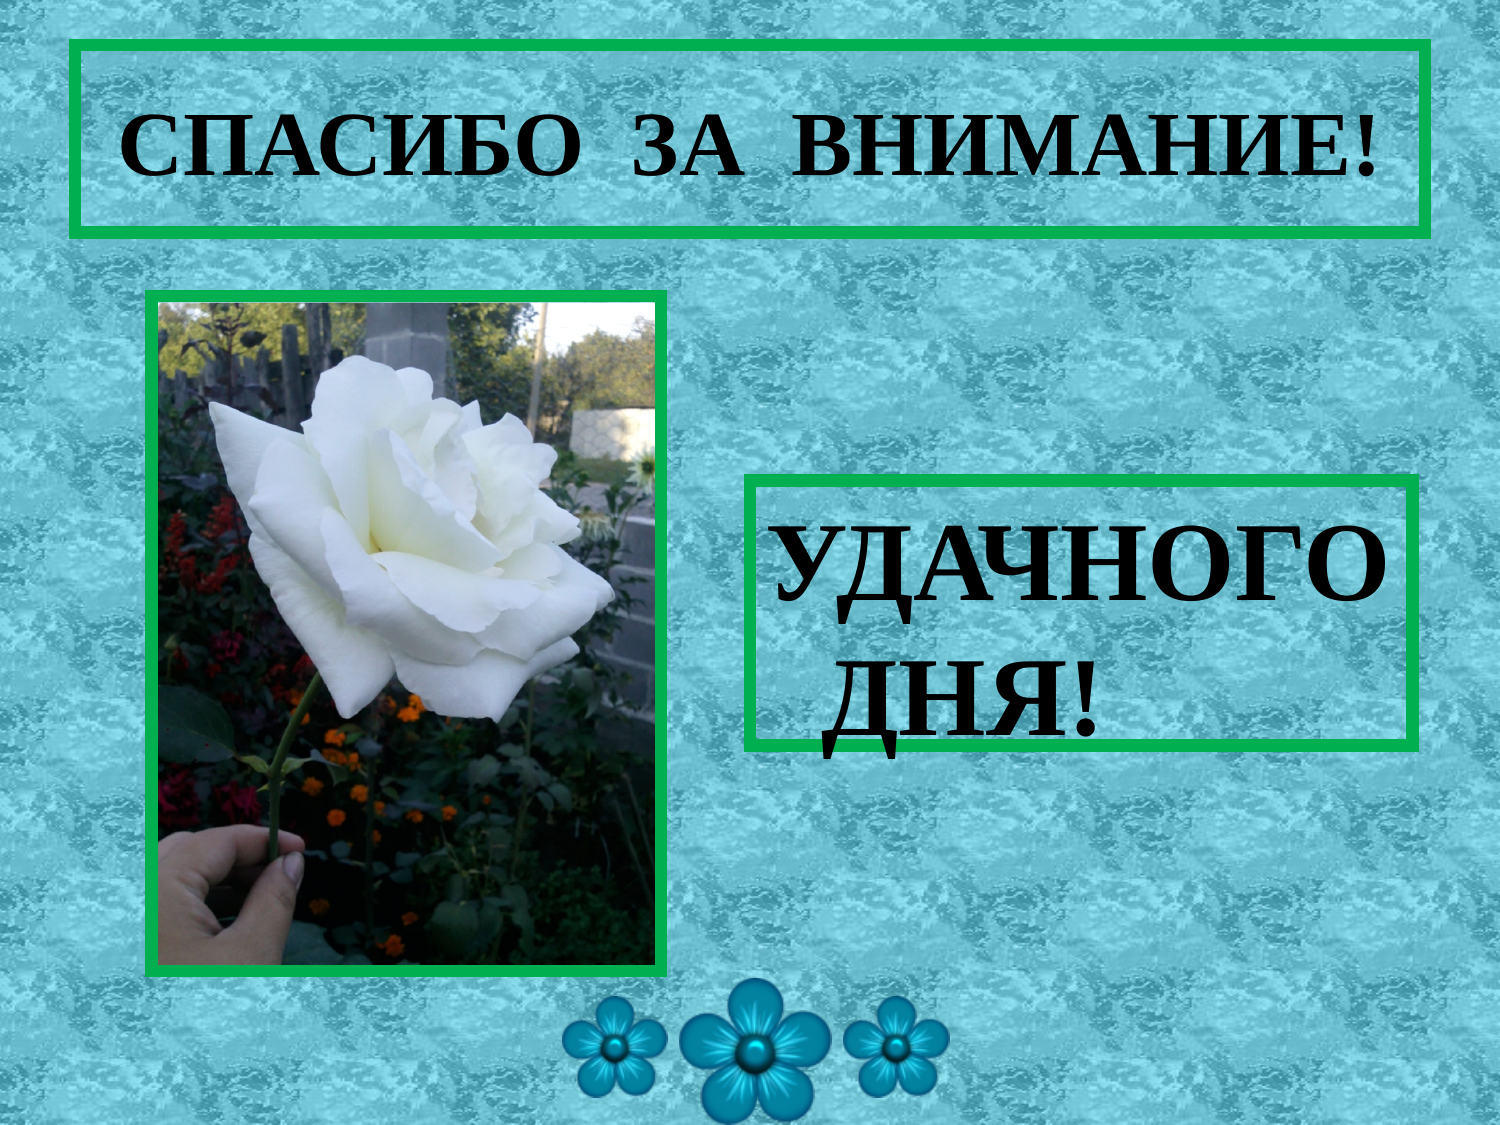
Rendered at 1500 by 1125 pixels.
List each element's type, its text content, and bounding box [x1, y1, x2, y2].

list УДАЧНОГО ДНЯ! [749, 480, 1413, 746]
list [74, 384, 738, 883]
title СПАСИБО ЗА ВНИМАНИЕ! [74, 44, 1426, 233]
picture [0, 0, 1500, 1125]
